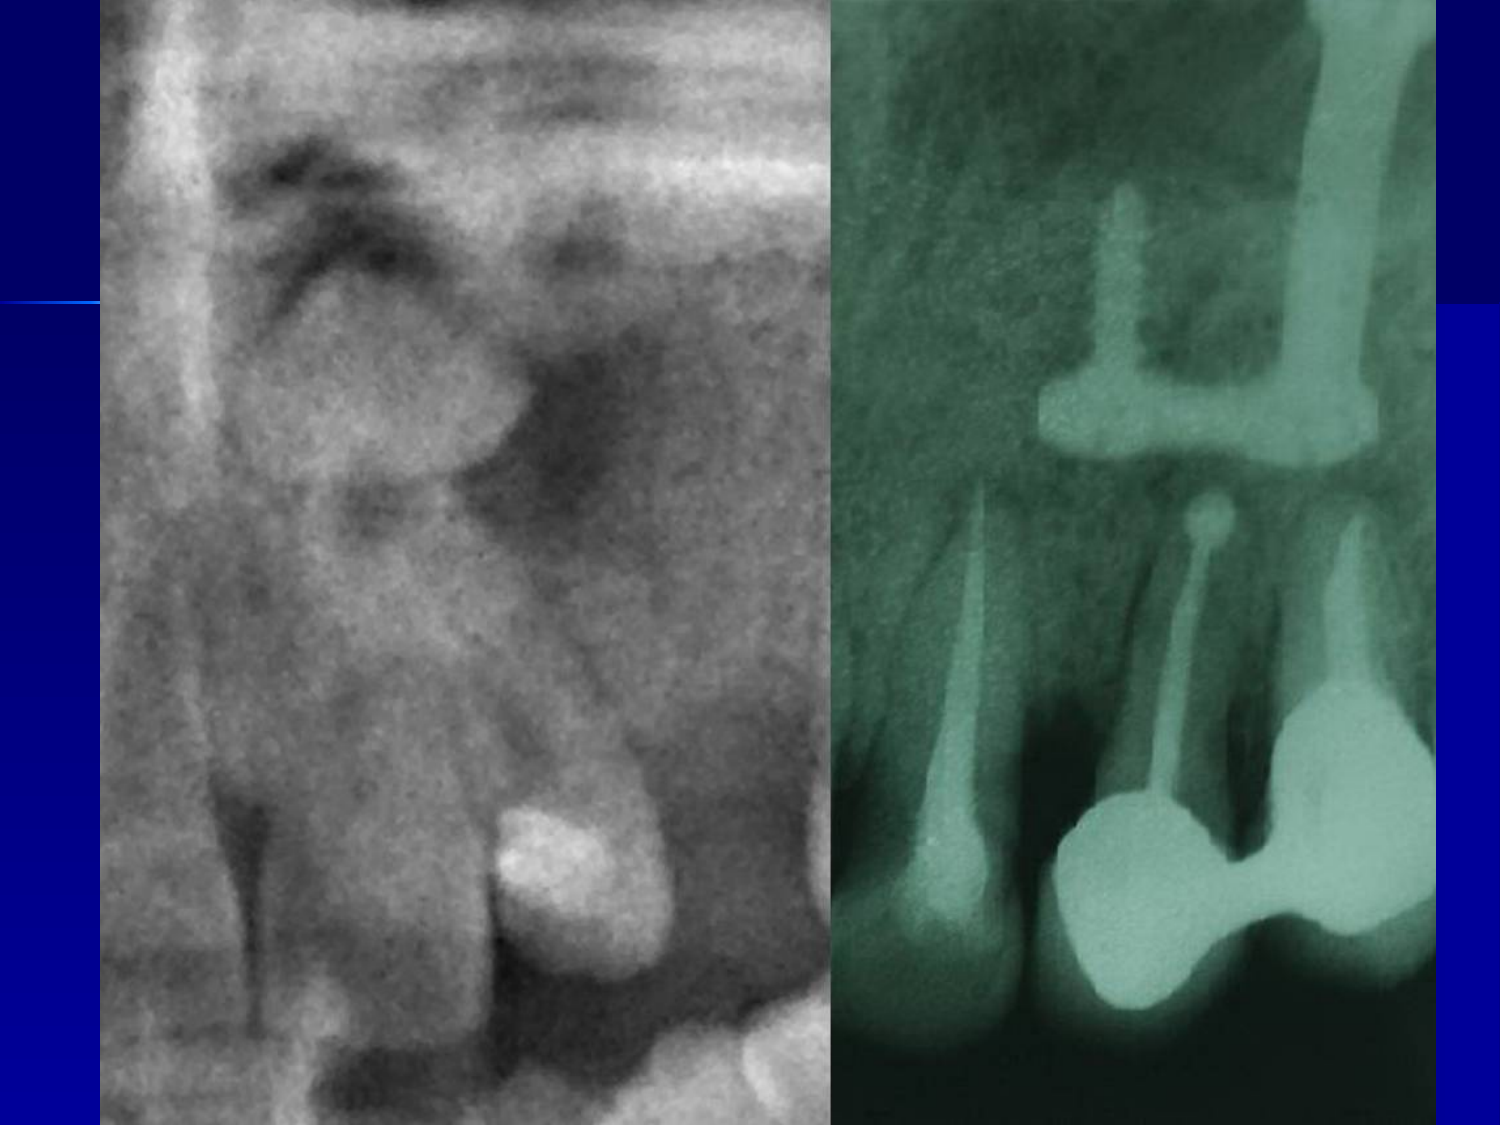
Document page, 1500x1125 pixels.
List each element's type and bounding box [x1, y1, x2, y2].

picture [99, 0, 1436, 1125]
